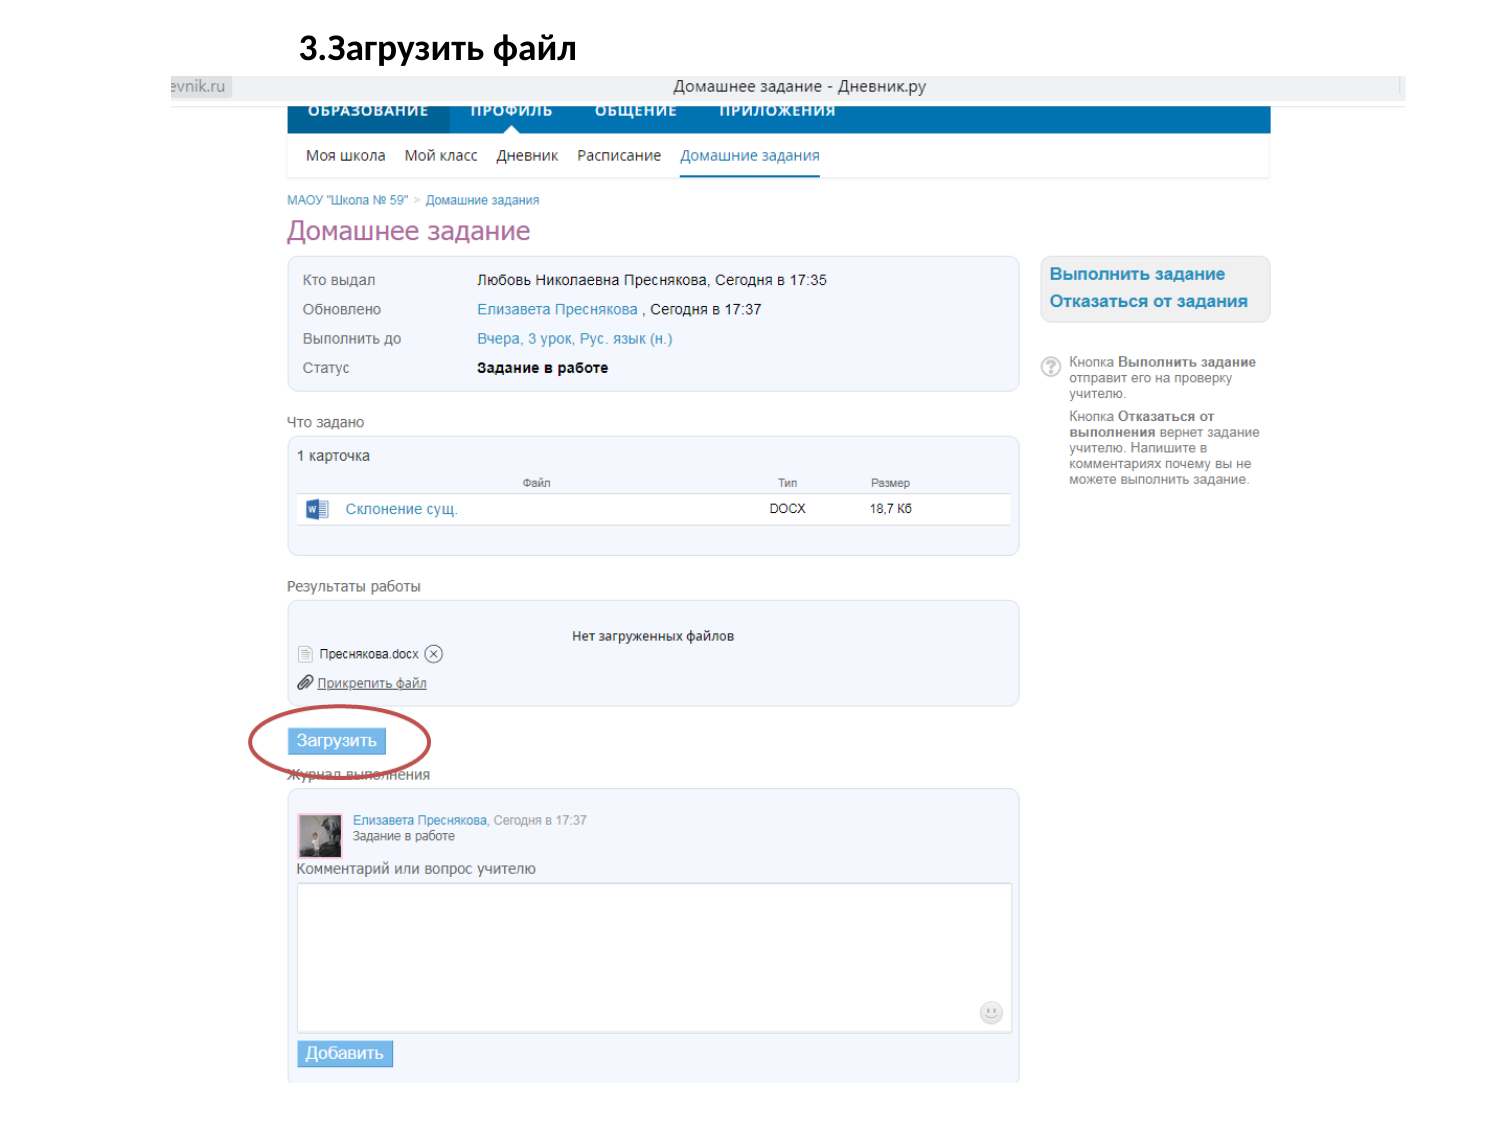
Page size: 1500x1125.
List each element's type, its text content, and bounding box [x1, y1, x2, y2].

picture [170, 75, 1406, 1083]
text_box 3.Загрузить файл [283, 15, 593, 74]
